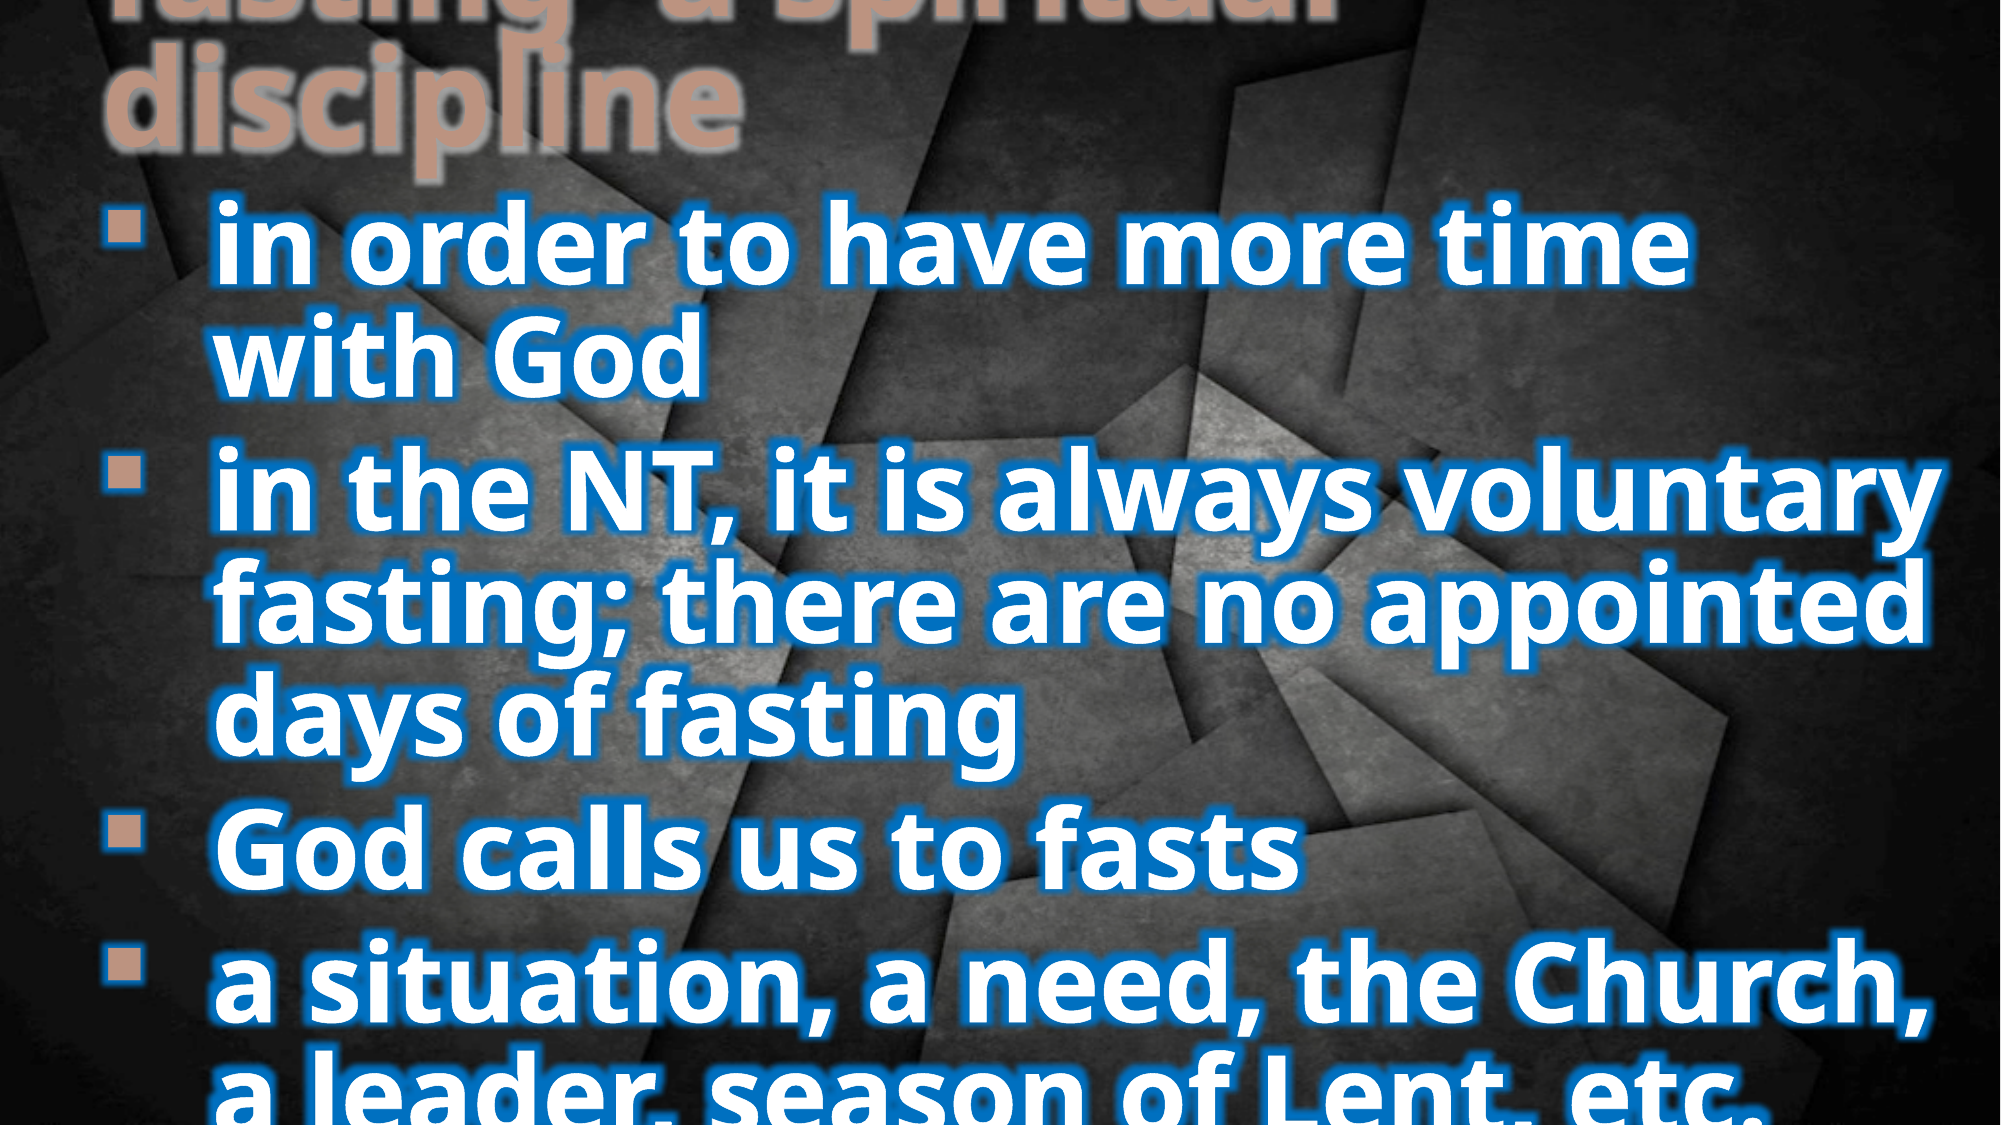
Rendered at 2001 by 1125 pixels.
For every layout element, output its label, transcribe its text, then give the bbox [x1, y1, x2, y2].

text_box in order to have more time with God in the NT, it is always voluntary fasting; there are no appointed days of fasting God calls us to fasts a situation, a need, the Church, a leader, season of Lent, etc. can be a factor includes timing and natural inclination [82, 185, 1975, 1059]
picture [0, 0, 2001, 1125]
text_box fasting- a spiritual discipline [84, 39, 1947, 182]
